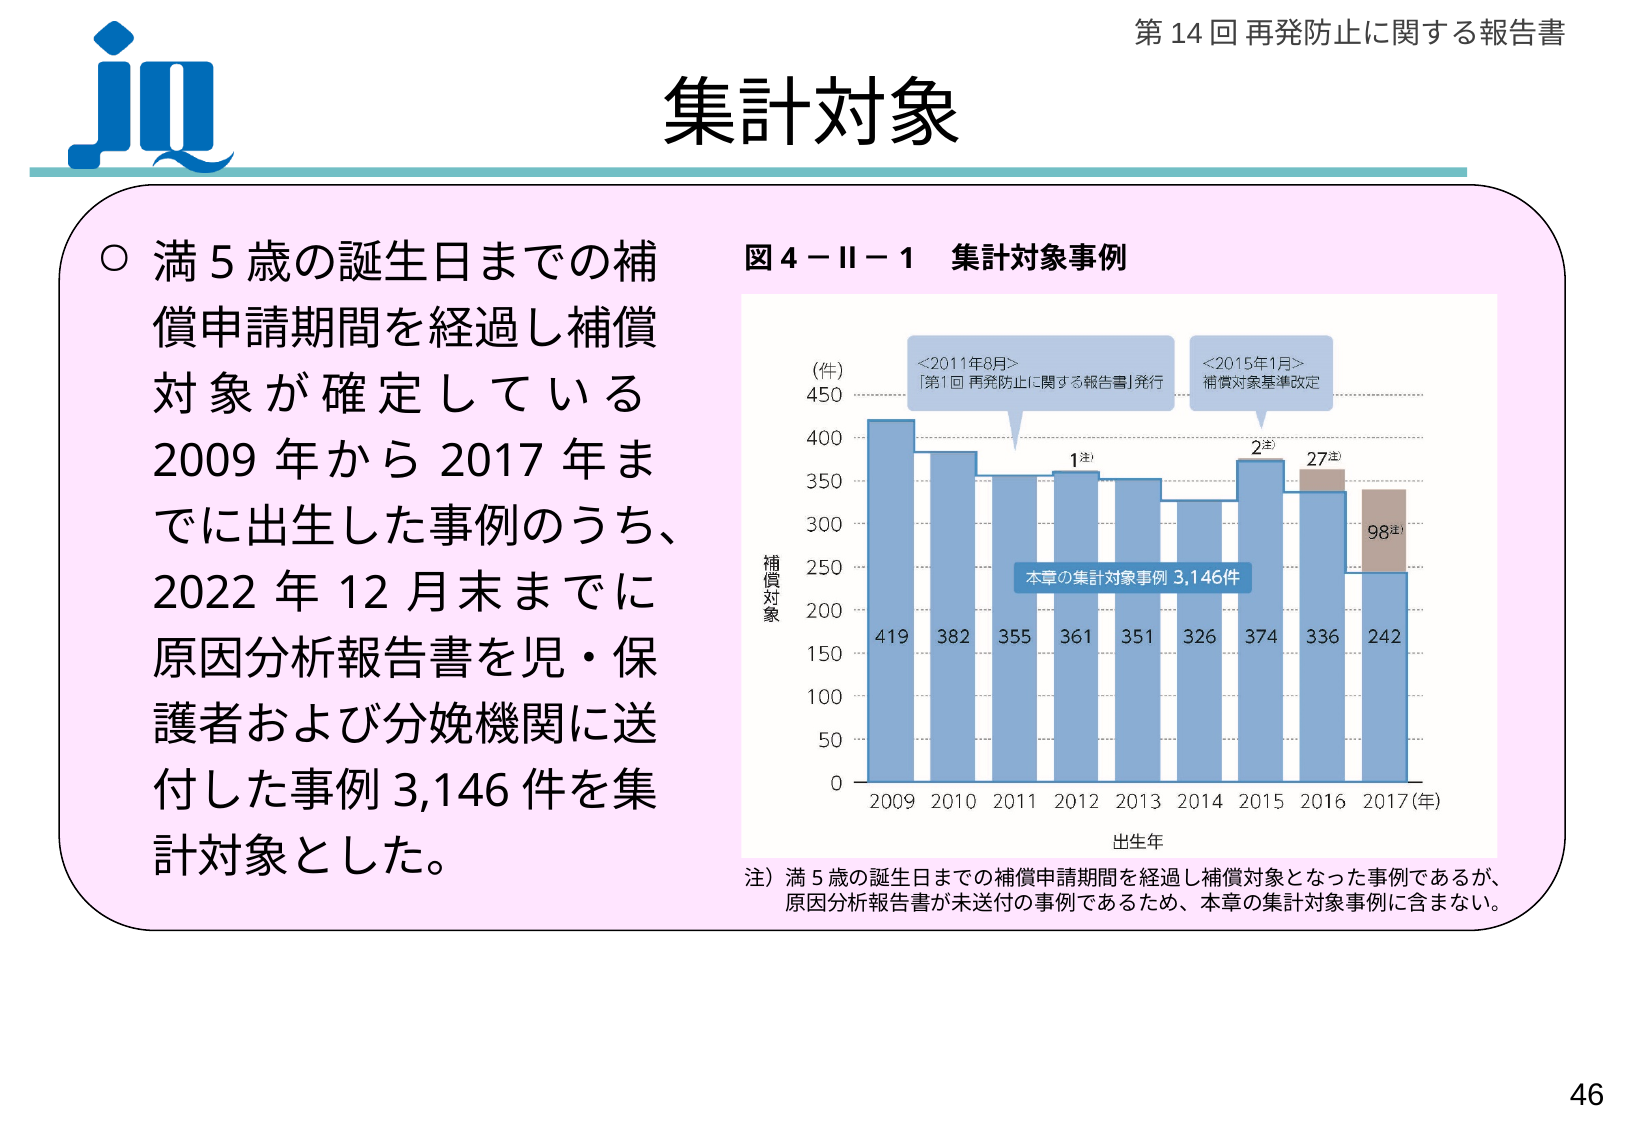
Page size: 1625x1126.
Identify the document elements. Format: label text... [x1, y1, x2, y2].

picture [68, 21, 234, 173]
text_box 注）満5歳の誕生日までの補償申請期間を経過し補償対象となった事例であるが、原因分析報告書が未送付の事例であるため、本章の集計対象事例に含まない。 [729, 857, 1533, 922]
slide_number 45 [1241, 1066, 1621, 1126]
text_box 満5歳の誕生日までの補償申請期間を経過し補償対象が確定している2009年から2017年までに出生した事例のうち、2022年12月末までに原因分析報告書を児・保護者および分娩機関に送付した事例3,146件を集計対象とした。 [59, 184, 1566, 931]
picture [741, 294, 1498, 858]
text_box 図4－Ⅱ－1 集計対象事例 [729, 232, 1315, 282]
title 集計対象 [644, 56, 980, 163]
